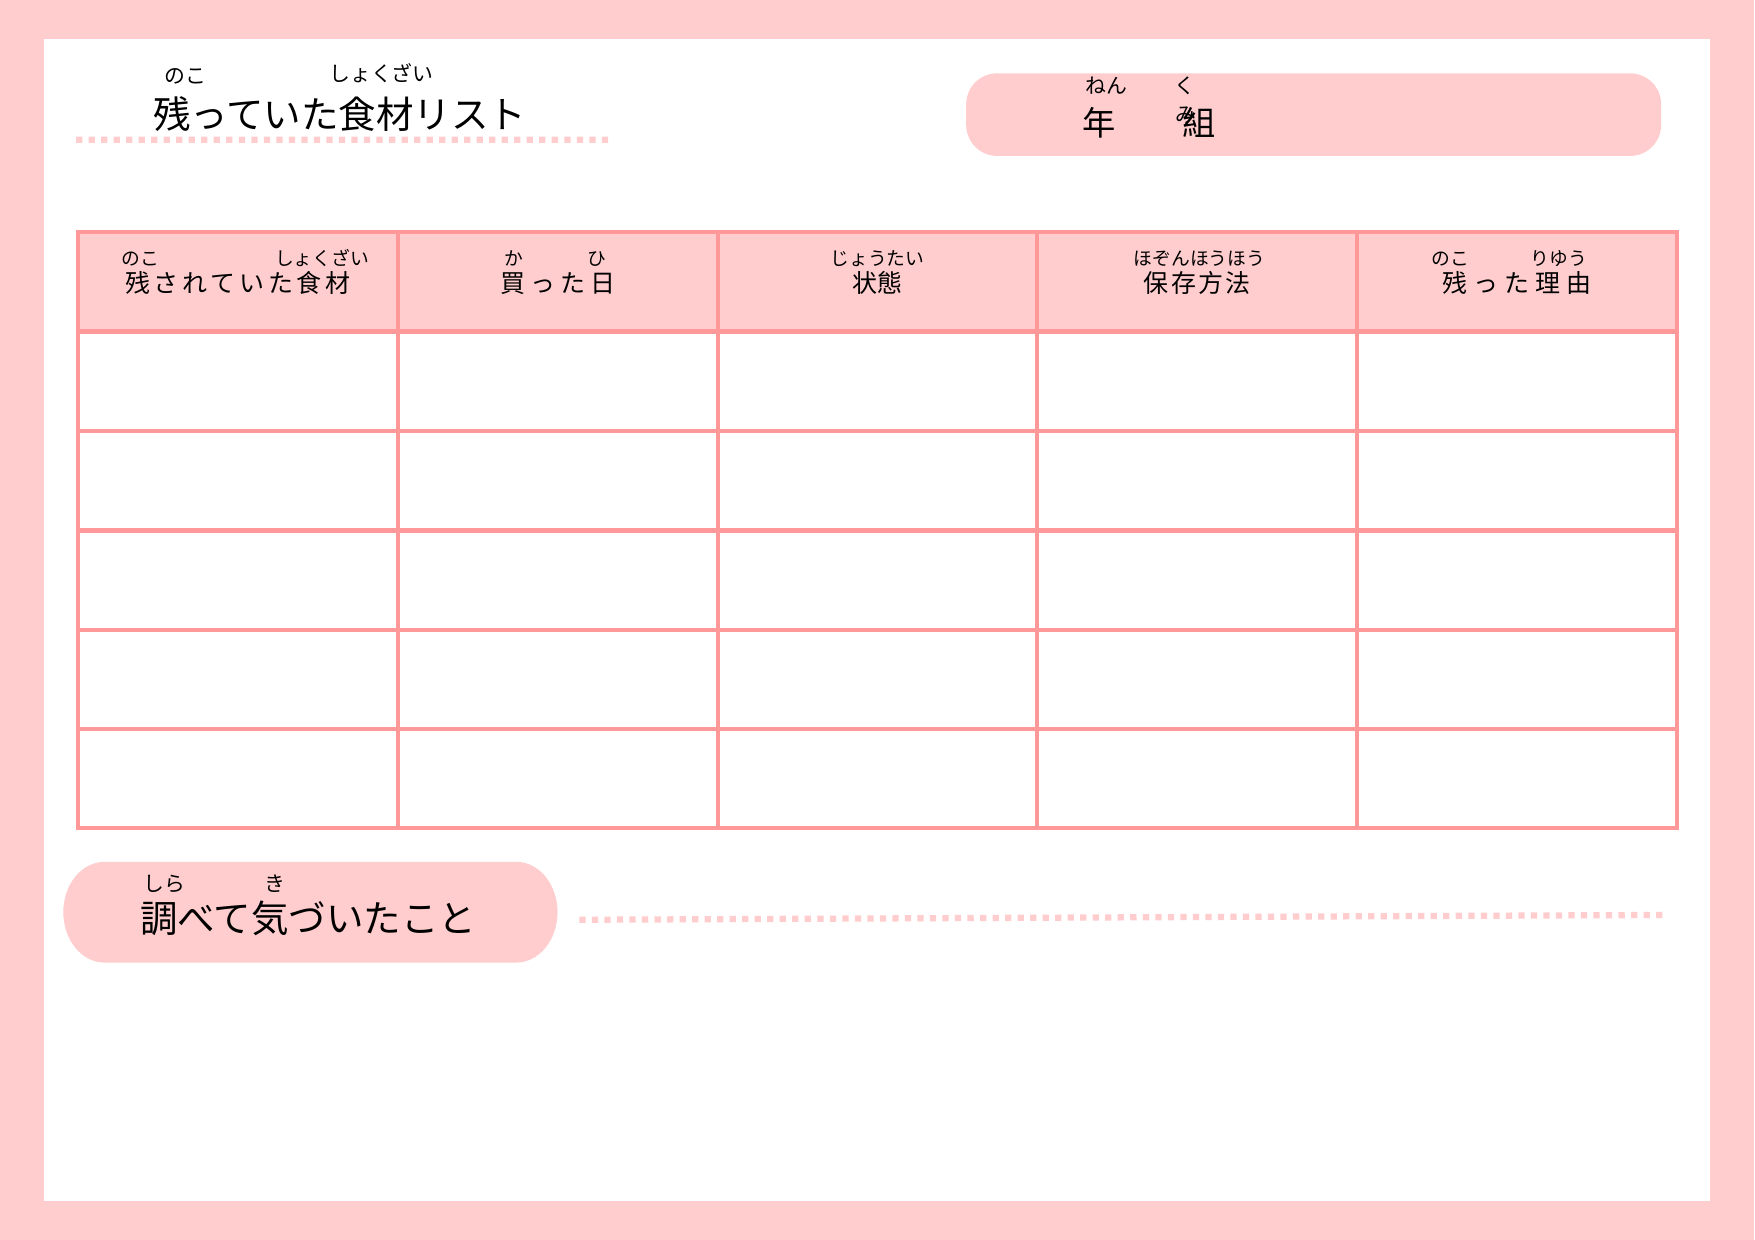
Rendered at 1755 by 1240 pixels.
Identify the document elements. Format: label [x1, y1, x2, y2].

text_box [63, 861, 558, 963]
text_box [43, 38, 1711, 1202]
